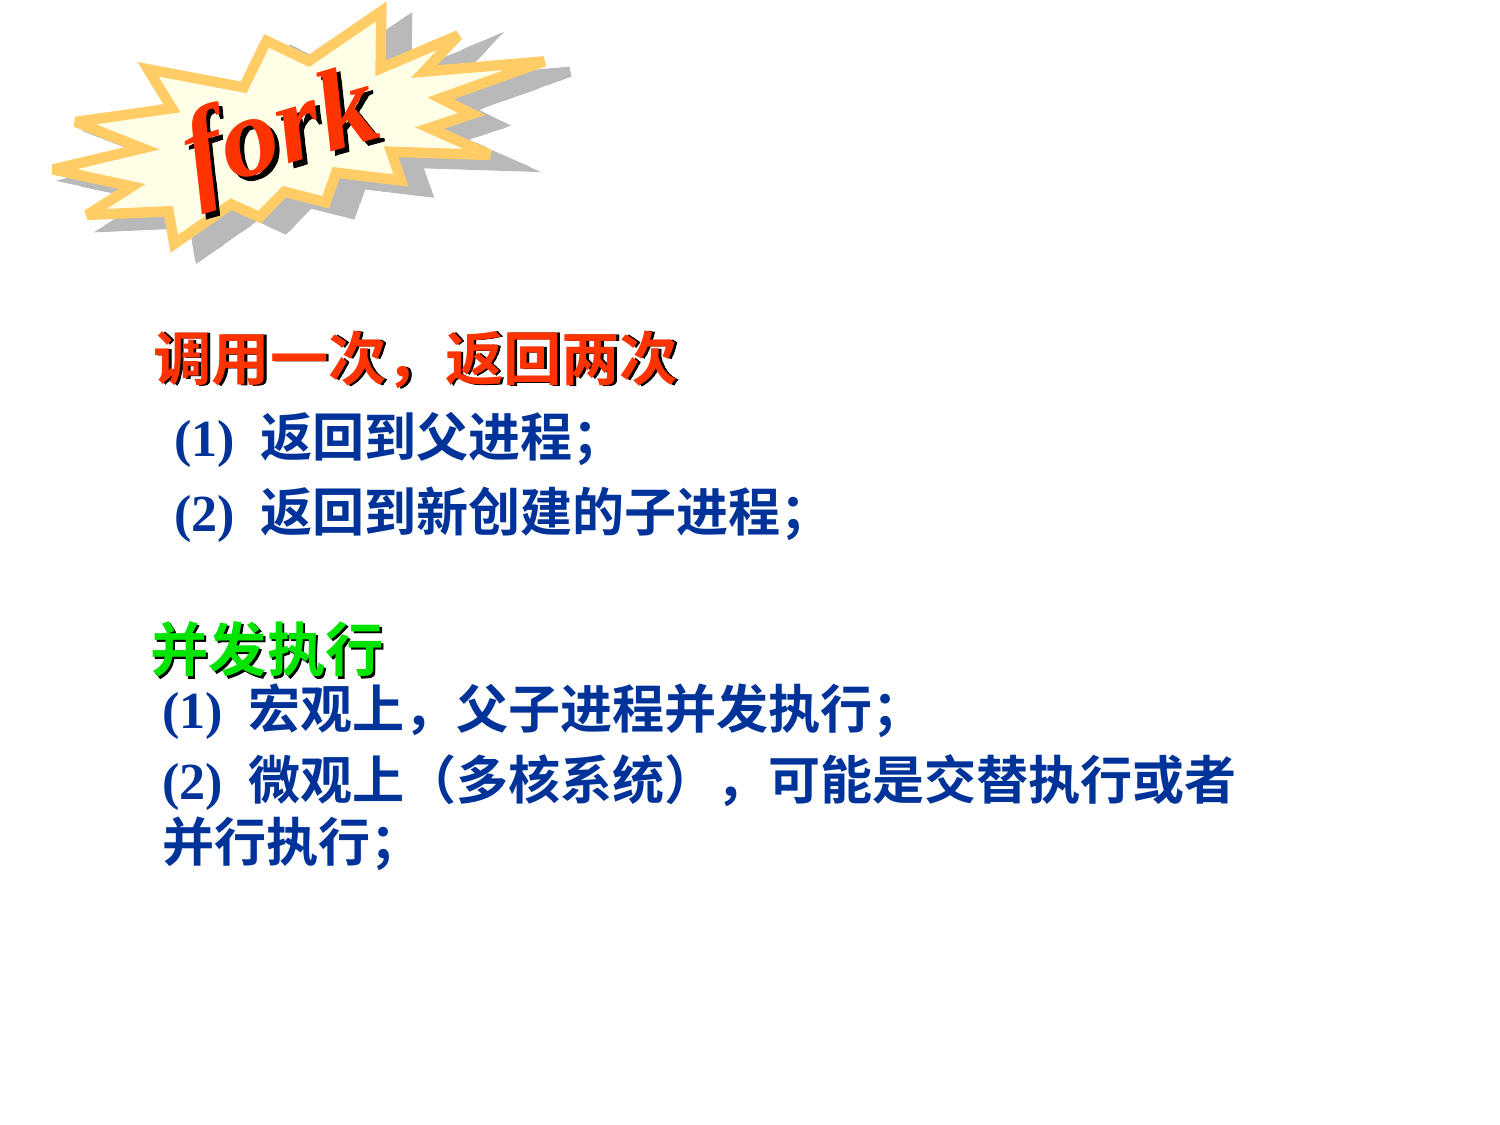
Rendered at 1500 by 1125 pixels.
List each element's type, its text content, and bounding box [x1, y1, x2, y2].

text_box (1) 宏观上，父子进程并发执行； [147, 669, 1235, 740]
text_box 并发执行 [135, 605, 479, 691]
text_box 调用一次，返回两次 [139, 314, 939, 400]
text_box (2) 返回到新创建的子进程； [159, 472, 904, 550]
text_box [251, 208, 269, 218]
text_box [374, 170, 401, 181]
text_box (2) 微观上（多核系统），可能是交替执行或者并行执行； [147, 740, 1258, 880]
text_box [306, 190, 331, 203]
text_box fork [132, 10, 422, 229]
text_box [397, 35, 545, 156]
text_box [147, 69, 166, 76]
text_box [53, 112, 193, 244]
text_box (1) 返回到父进程； [159, 397, 691, 472]
